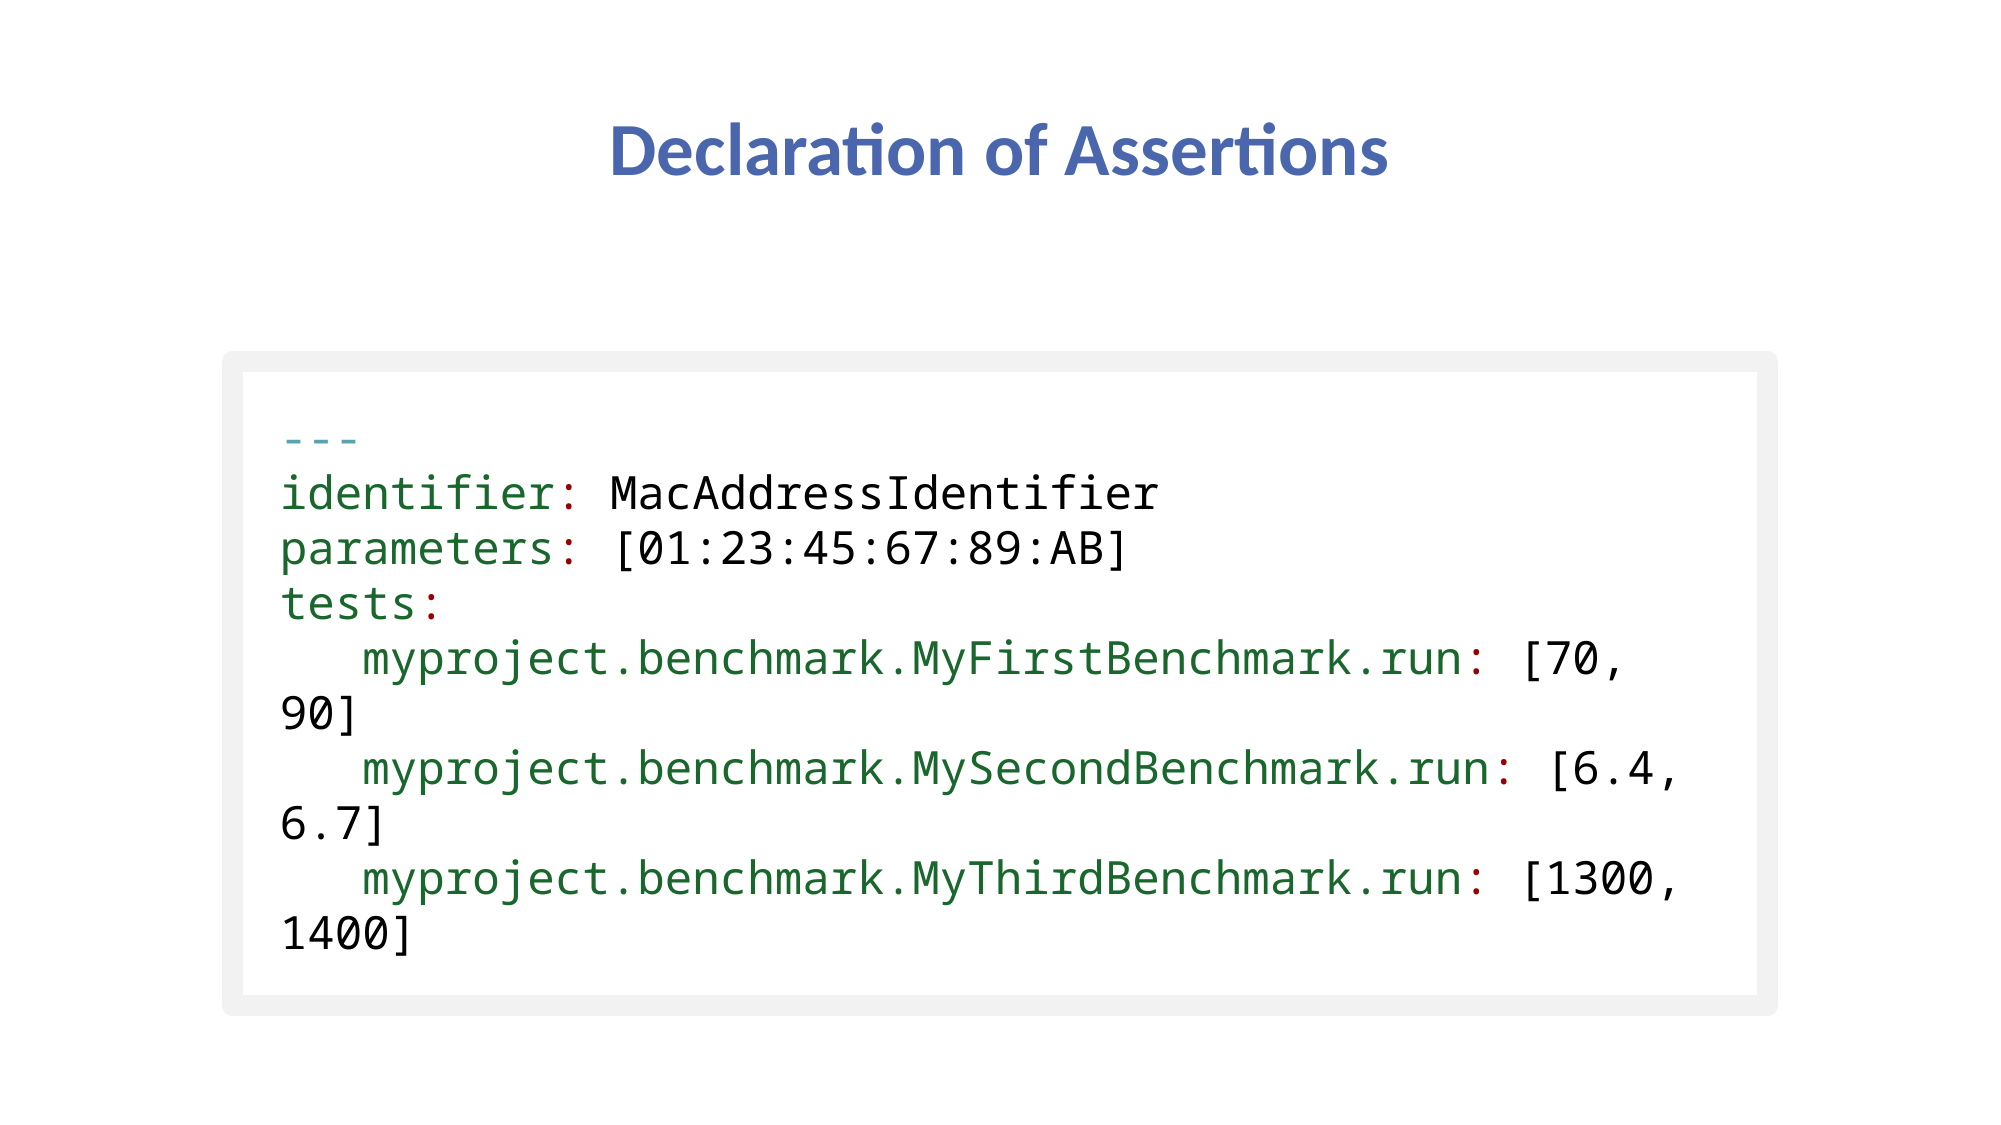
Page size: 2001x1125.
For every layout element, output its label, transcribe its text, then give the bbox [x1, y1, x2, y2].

text_box --- identifier: MacAddressIdentifier parameters: [01:23:45:67:89:AB] tests: myproject.benchmark.MyFirstBenchmark.run: [70, 90] myproject.benchmark.MySecondBenchmark.run: [6.4, 6.7] myproject.benchmark.MyThirdBenchmark.run: [1300, 1400] [232, 361, 1768, 1006]
title Declaration of Assertions [212, 64, 1788, 200]
